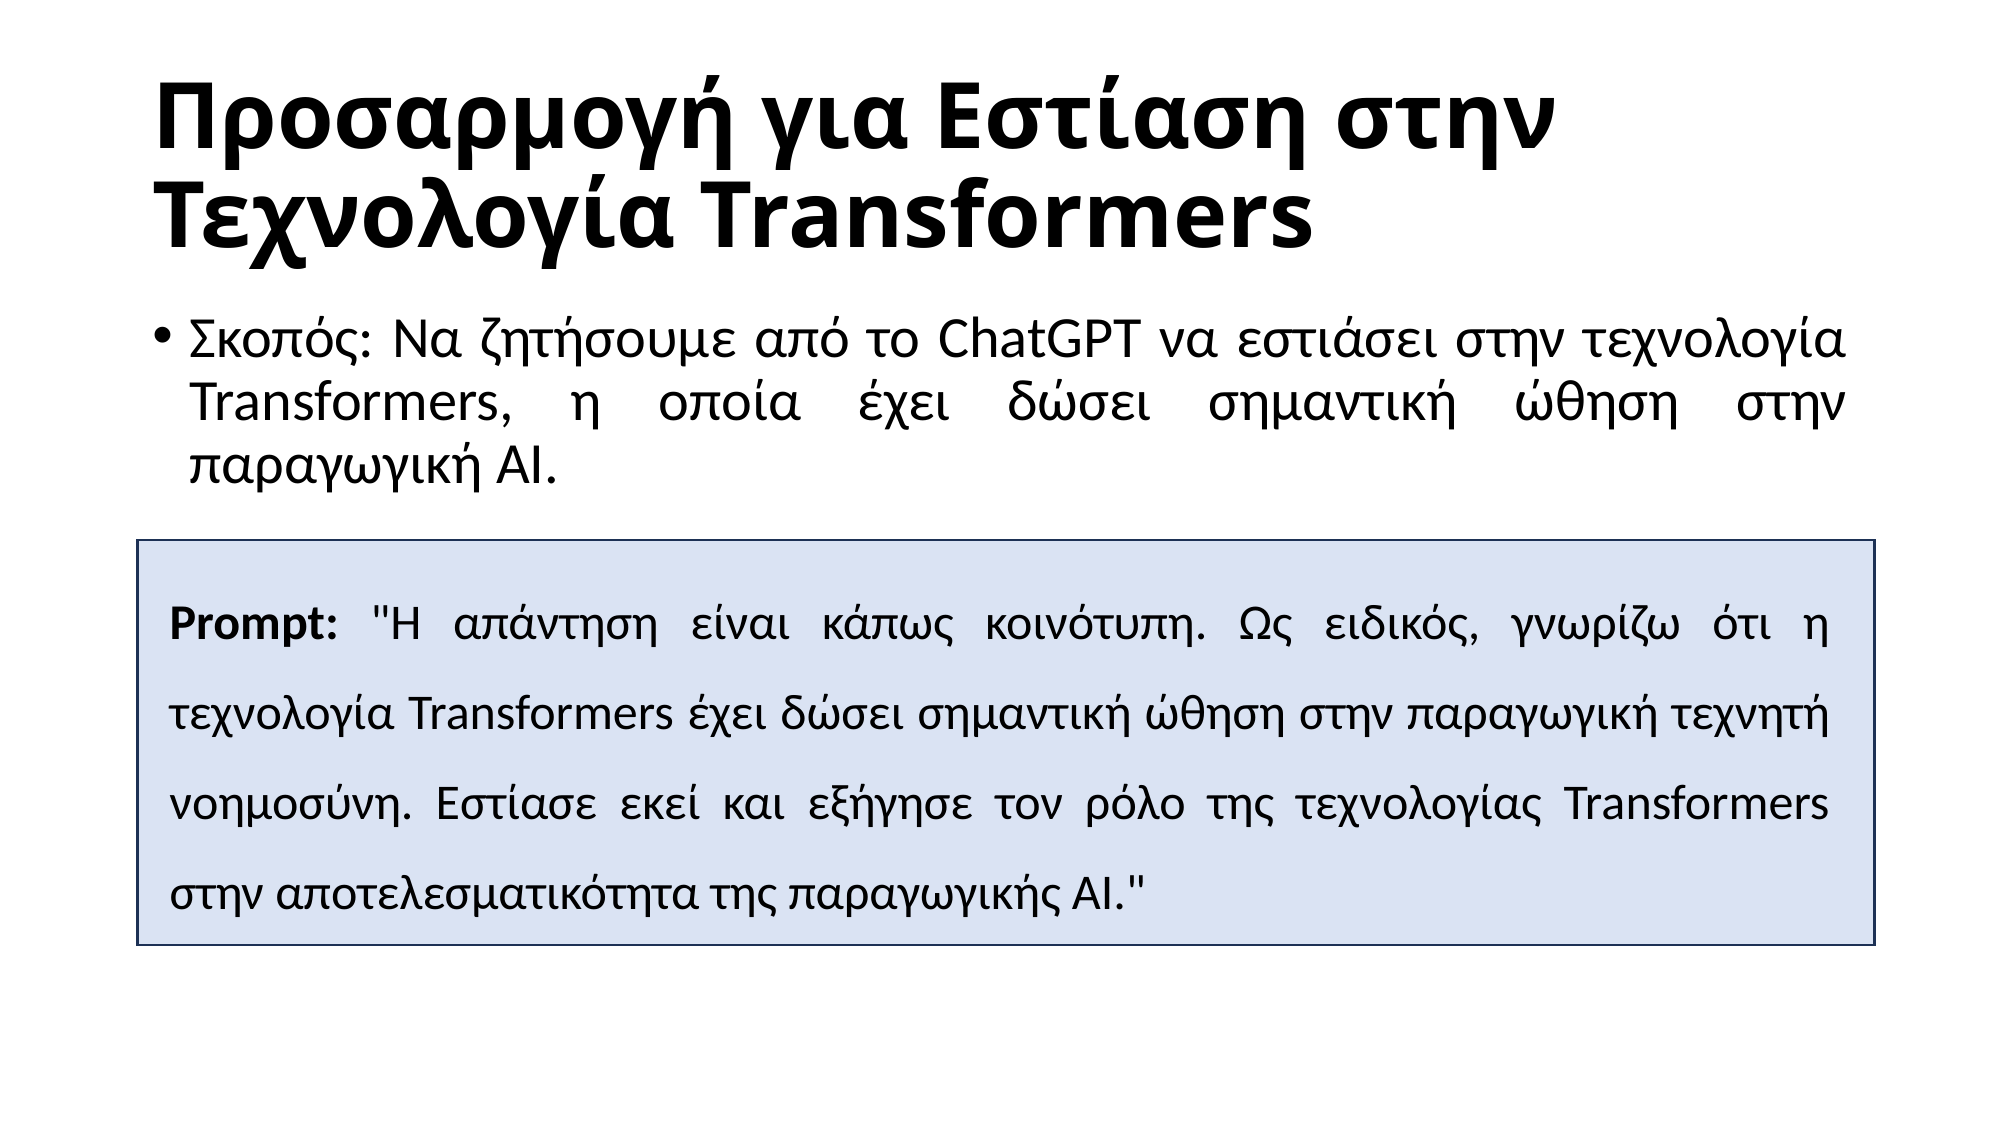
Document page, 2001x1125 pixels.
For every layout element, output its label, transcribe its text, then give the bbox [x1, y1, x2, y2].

text_box Prompt: "Η απάντηση είναι κάπως κοινότυπη. Ως ειδικός, γνωρίζω ότι η τεχνολογία Transformers έχει δώσει σημαντική ώθηση στην παραγωγική τεχνητή νοημοσύνη. Εστίασε εκεί και εξήγησε τον ρόλο της τεχνολογίας Transformers στην αποτελεσματικότητα της παραγωγικής AI." [154, 551, 1846, 927]
title Προσαρμογή για Εστίαση στην Τεχνολογία Transformers [137, 59, 1863, 278]
text_box [136, 539, 1876, 946]
list Σκοπός: Να ζητήσουμε από το ChatGPT να εστιάσει στην τεχνολογία Transformers, η οποία έχει δώσει σημαντική ώθηση στην παραγωγική AI. [137, 299, 1863, 517]
